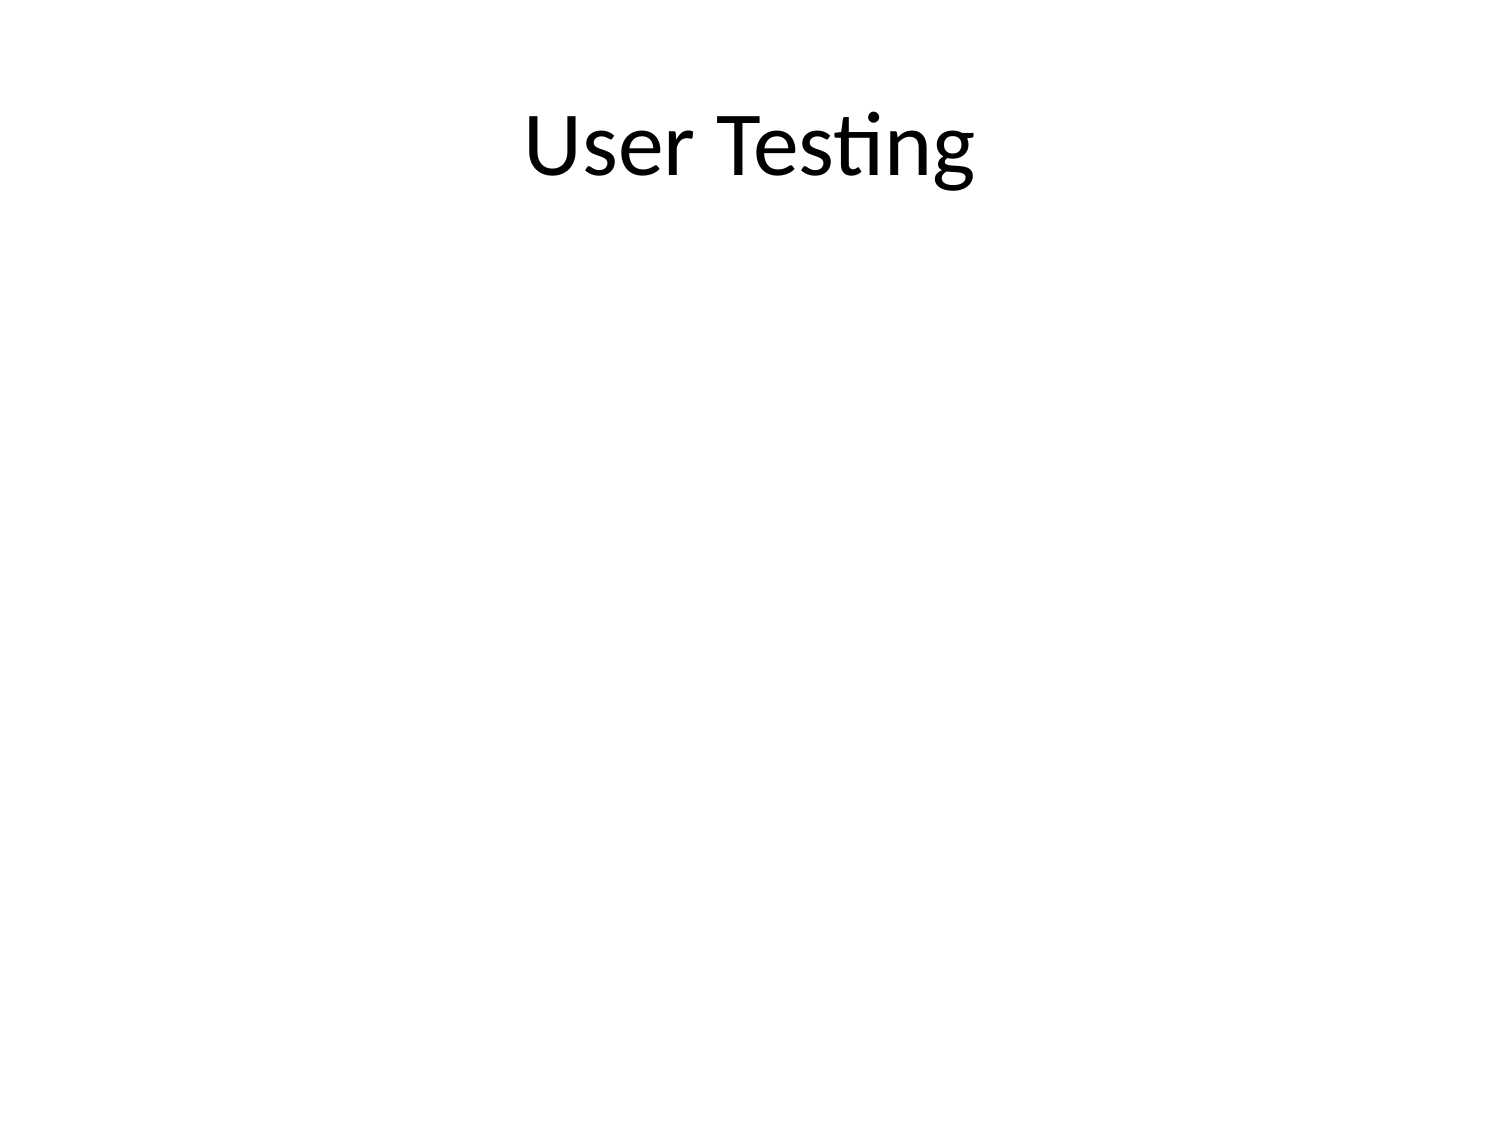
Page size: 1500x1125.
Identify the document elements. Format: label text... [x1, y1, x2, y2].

title User Testing [75, 45, 1425, 233]
